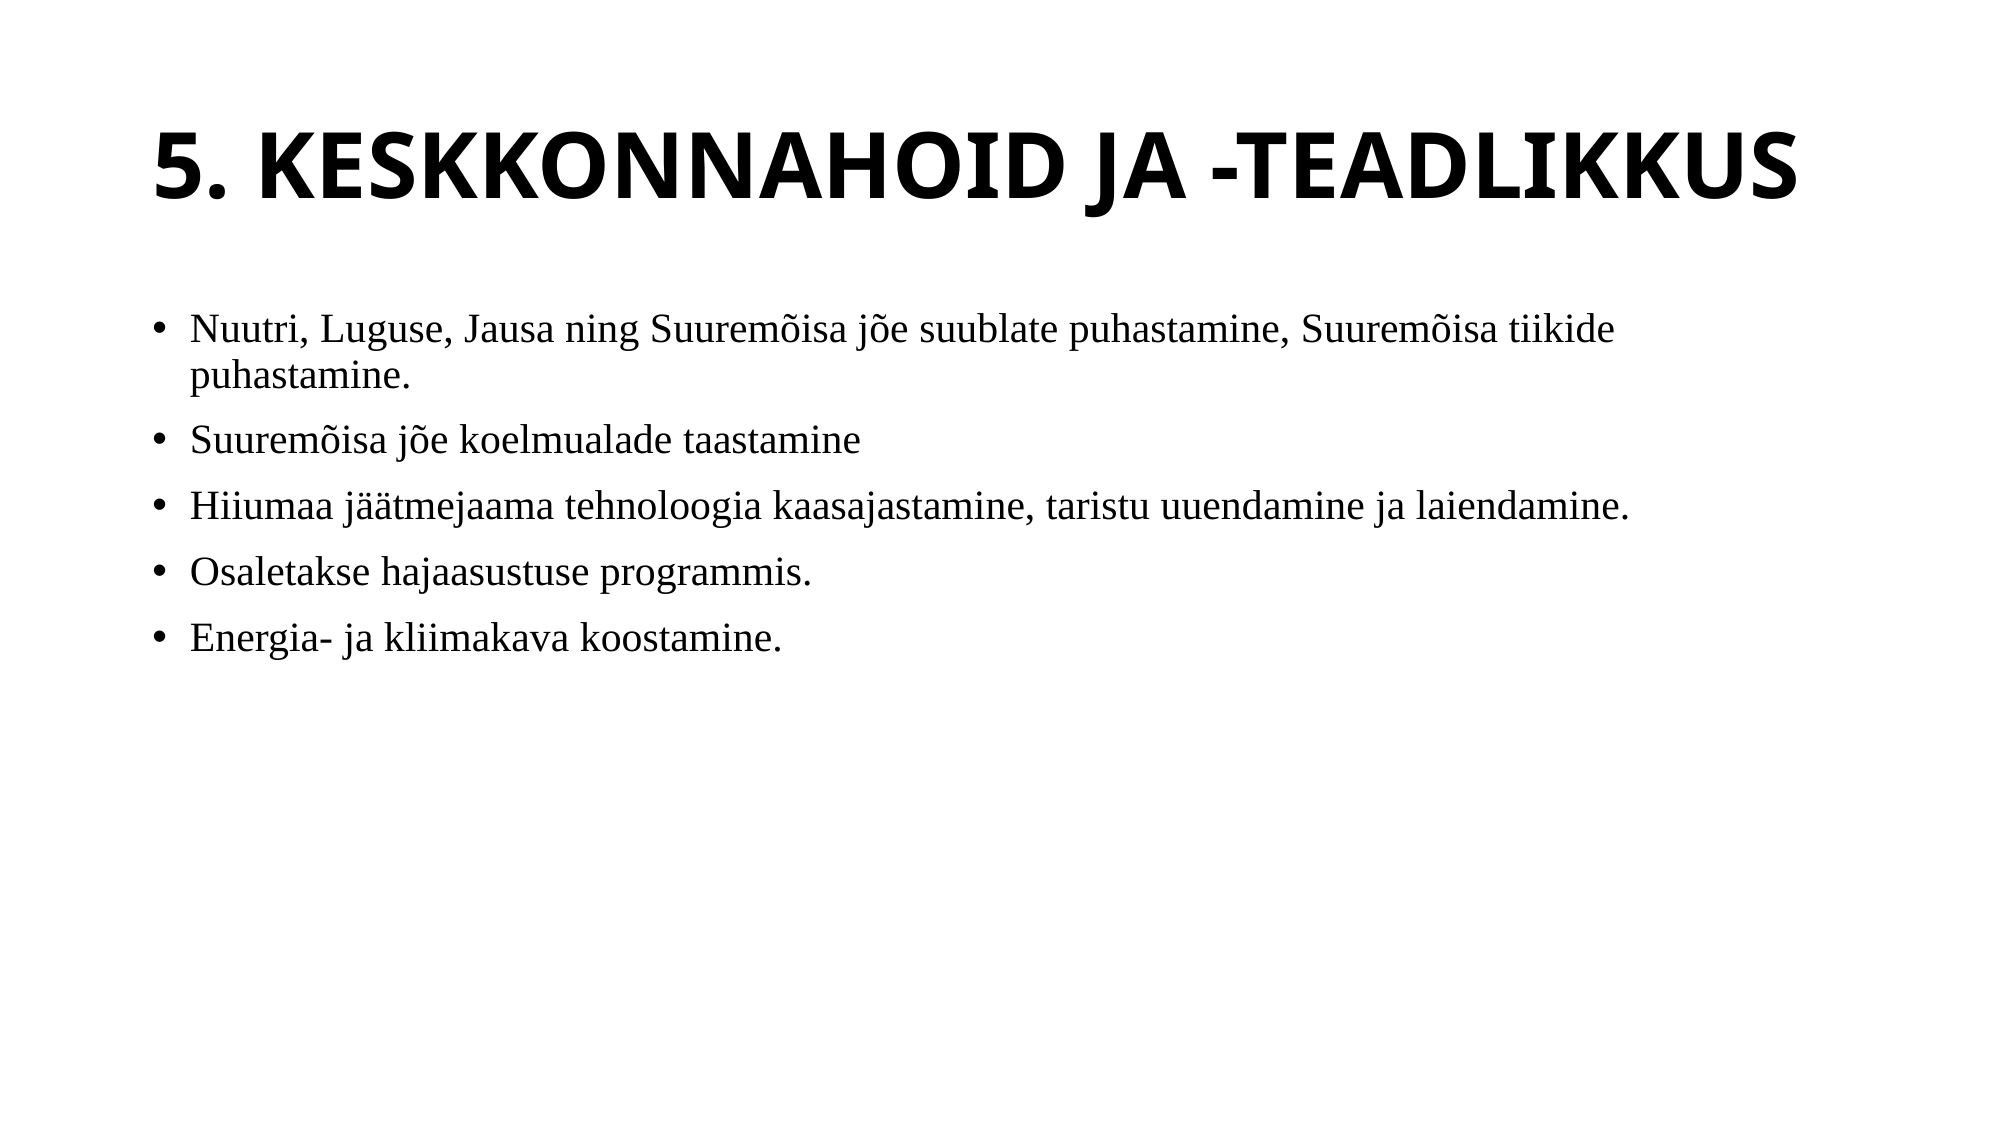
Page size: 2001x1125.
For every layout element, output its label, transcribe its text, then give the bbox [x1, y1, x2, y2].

title 5. KESKKONNAHOID JA -TEADLIKKUS [137, 59, 1863, 278]
list Nuutri, Luguse, Jausa ning Suuremõisa jõe suublate puhastamine, Suuremõisa tiikide puhastamine. Suuremõisa jõe koelmualade taastamine Hiiumaa jäätmejaama tehnoloogia kaasajastamine, taristu uuendamine ja laiendamine. Osaletakse hajaasustuse programmis. Energia- ja kliimakava koostamine. [137, 299, 1863, 1014]
